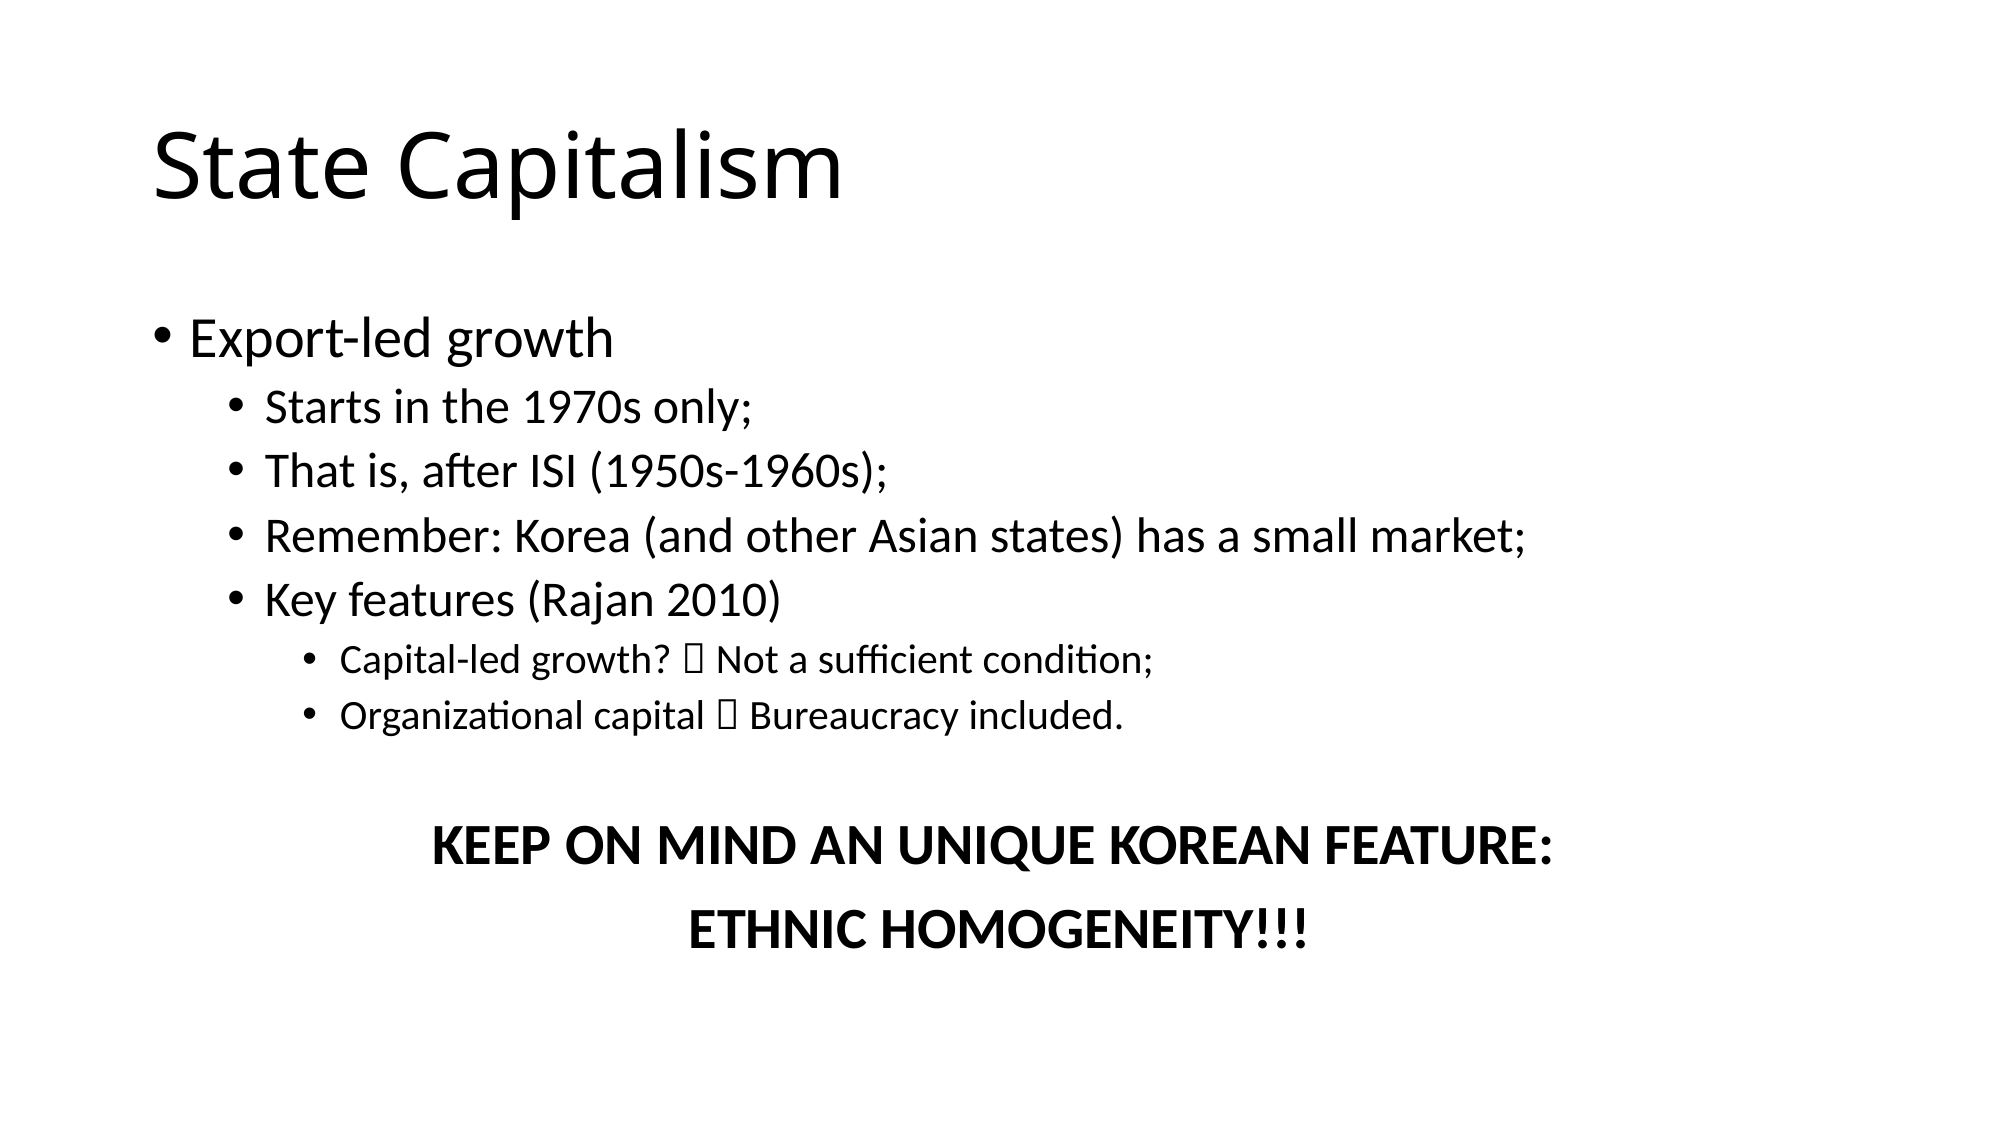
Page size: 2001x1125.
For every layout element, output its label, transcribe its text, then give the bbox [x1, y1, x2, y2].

title State Capitalism [137, 59, 1918, 278]
list Export-led growth Starts in the 1970s only; That is, after ISI (1950s-1960s); Remember: Korea (and other Asian states) has a small market; Key features (Rajan 2010) Capital-led growth?  Not a sufficient condition; Organizational capital  Bureaucracy included. KEEP ON MIND AN UNIQUE KOREAN FEATURE: ETHNIC HOMOGENEITY!!! [137, 299, 1863, 1014]
